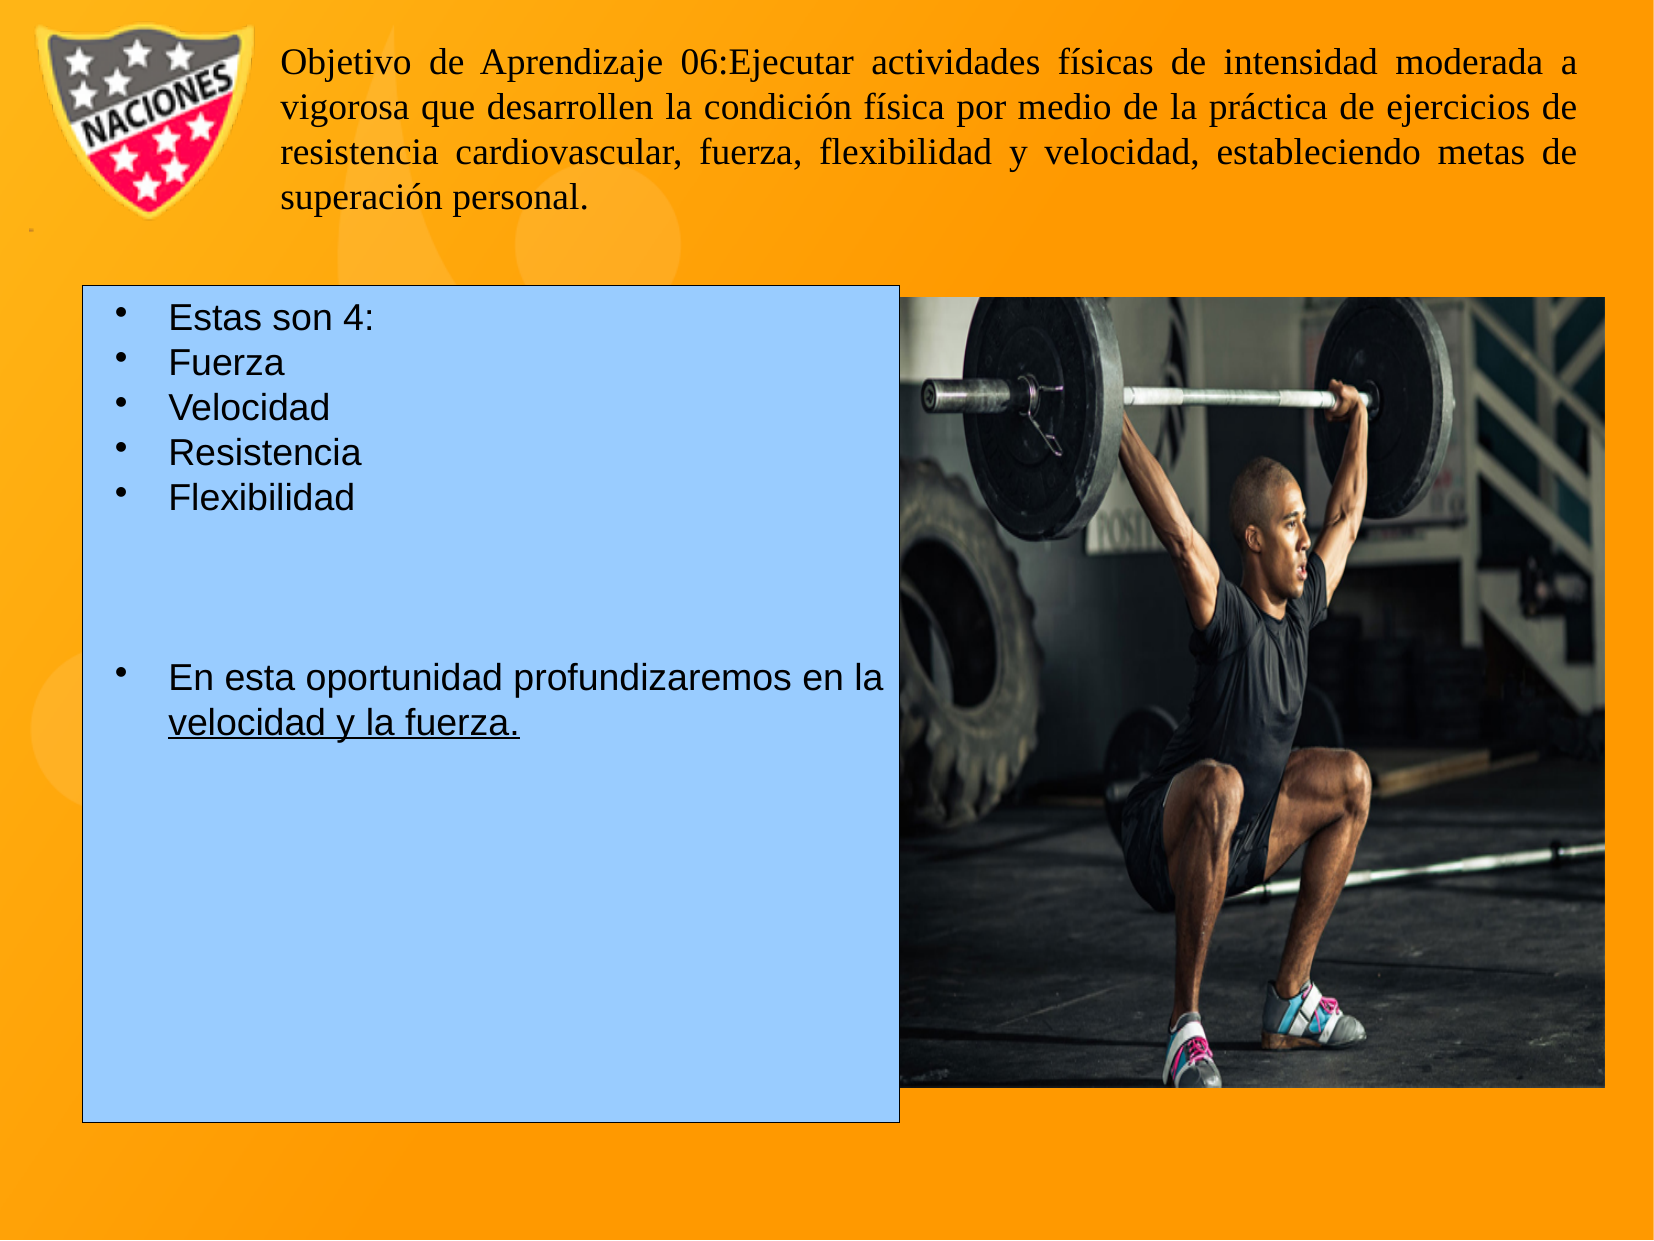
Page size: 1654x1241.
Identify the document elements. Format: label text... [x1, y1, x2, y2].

text_box Estas son 4: Fuerza Velocidad Resistencia Flexibilidad En esta oportunidad profundizaremos en la velocidad y la fuerza. [82, 285, 900, 1123]
text_box Objetivo de Aprendizaje 06:Ejecutar actividades físicas de intensidad moderada a vigorosa que desarrollen la condición física por medio de la práctica de ejercicios de resistencia cardiovascular, fuerza, flexibilidad y velocidad, estableciendo metas de superación personal. [270, 29, 1595, 237]
picture [0, 0, 1654, 1240]
